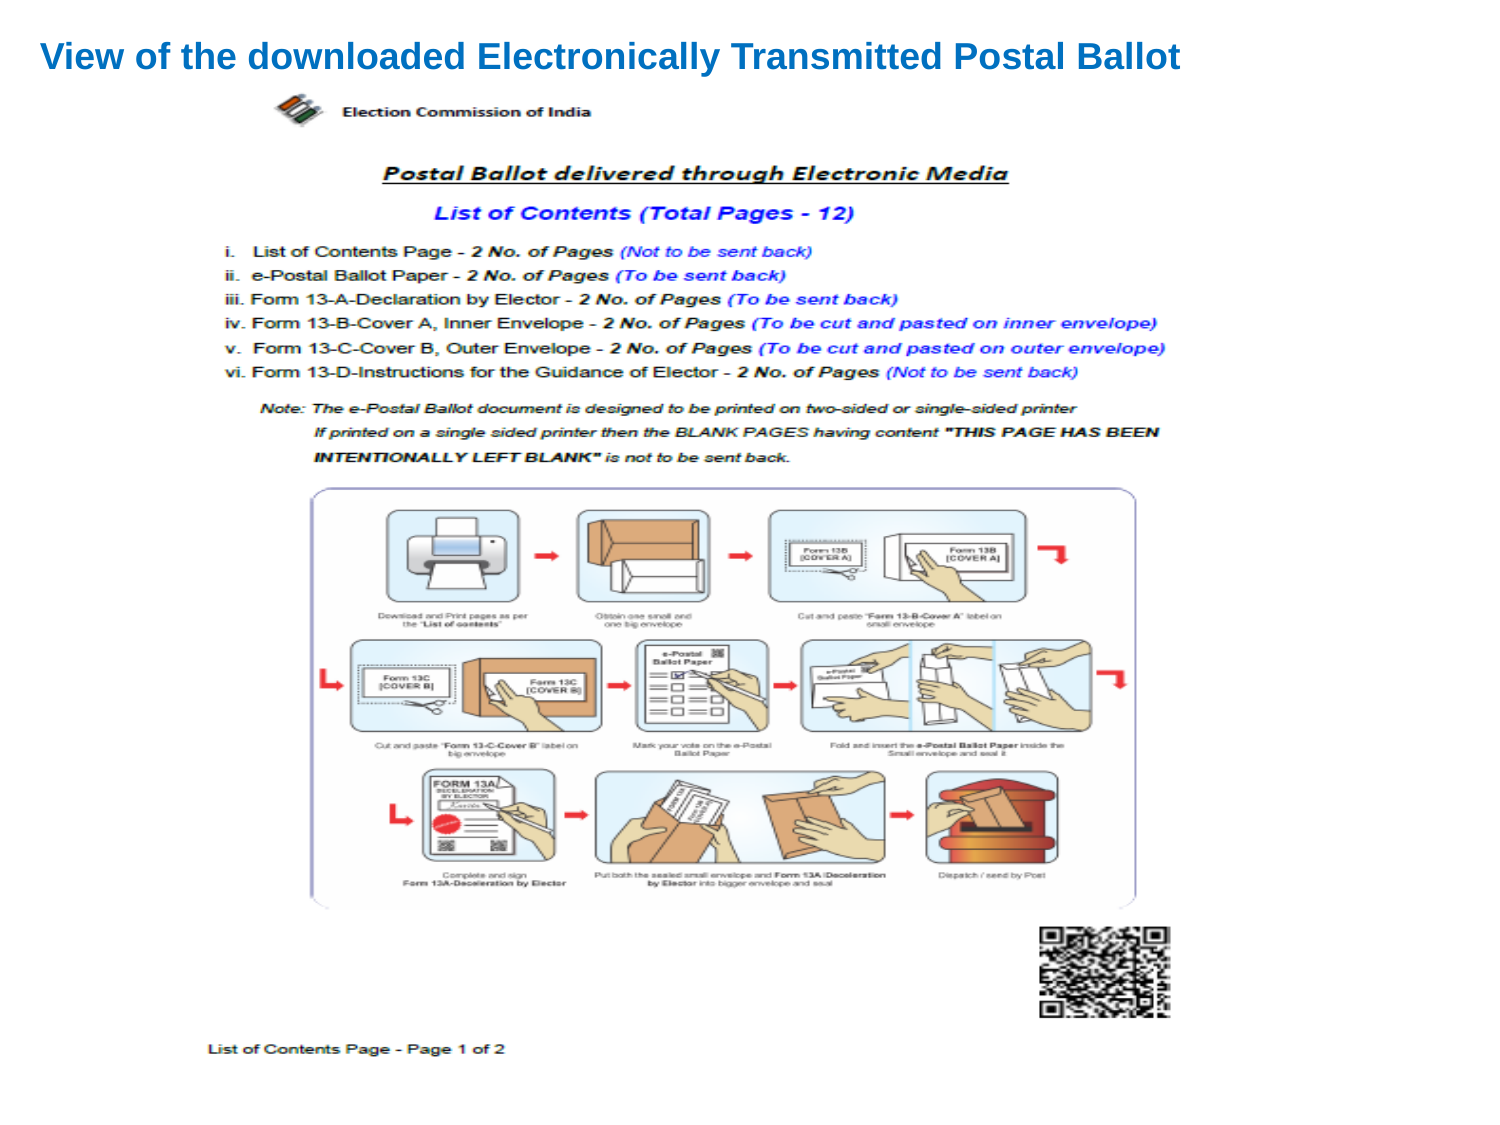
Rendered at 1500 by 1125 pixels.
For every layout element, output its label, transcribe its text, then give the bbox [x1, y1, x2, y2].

picture [185, 85, 1190, 1080]
text_box View of the downloaded Electronically Transmitted Postal Ballot [24, 24, 1350, 85]
